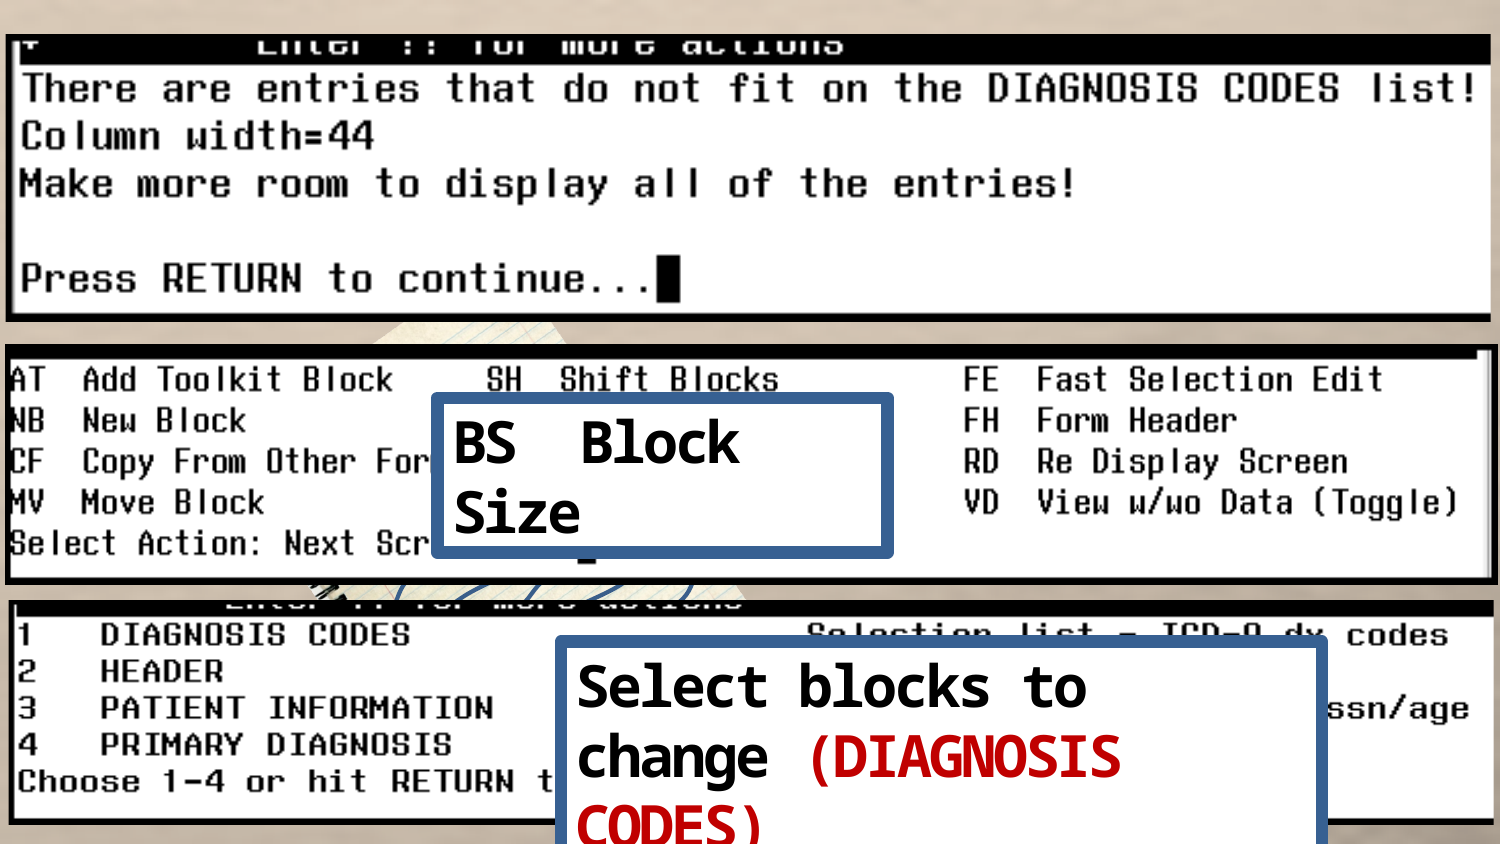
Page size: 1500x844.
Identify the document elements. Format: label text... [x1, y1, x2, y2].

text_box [288, 330, 803, 342]
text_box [288, 593, 803, 598]
text_box Select blocks to change (DIAGNOSIS CODES) [561, 834, 1322, 844]
picture [0, 0, 1500, 844]
